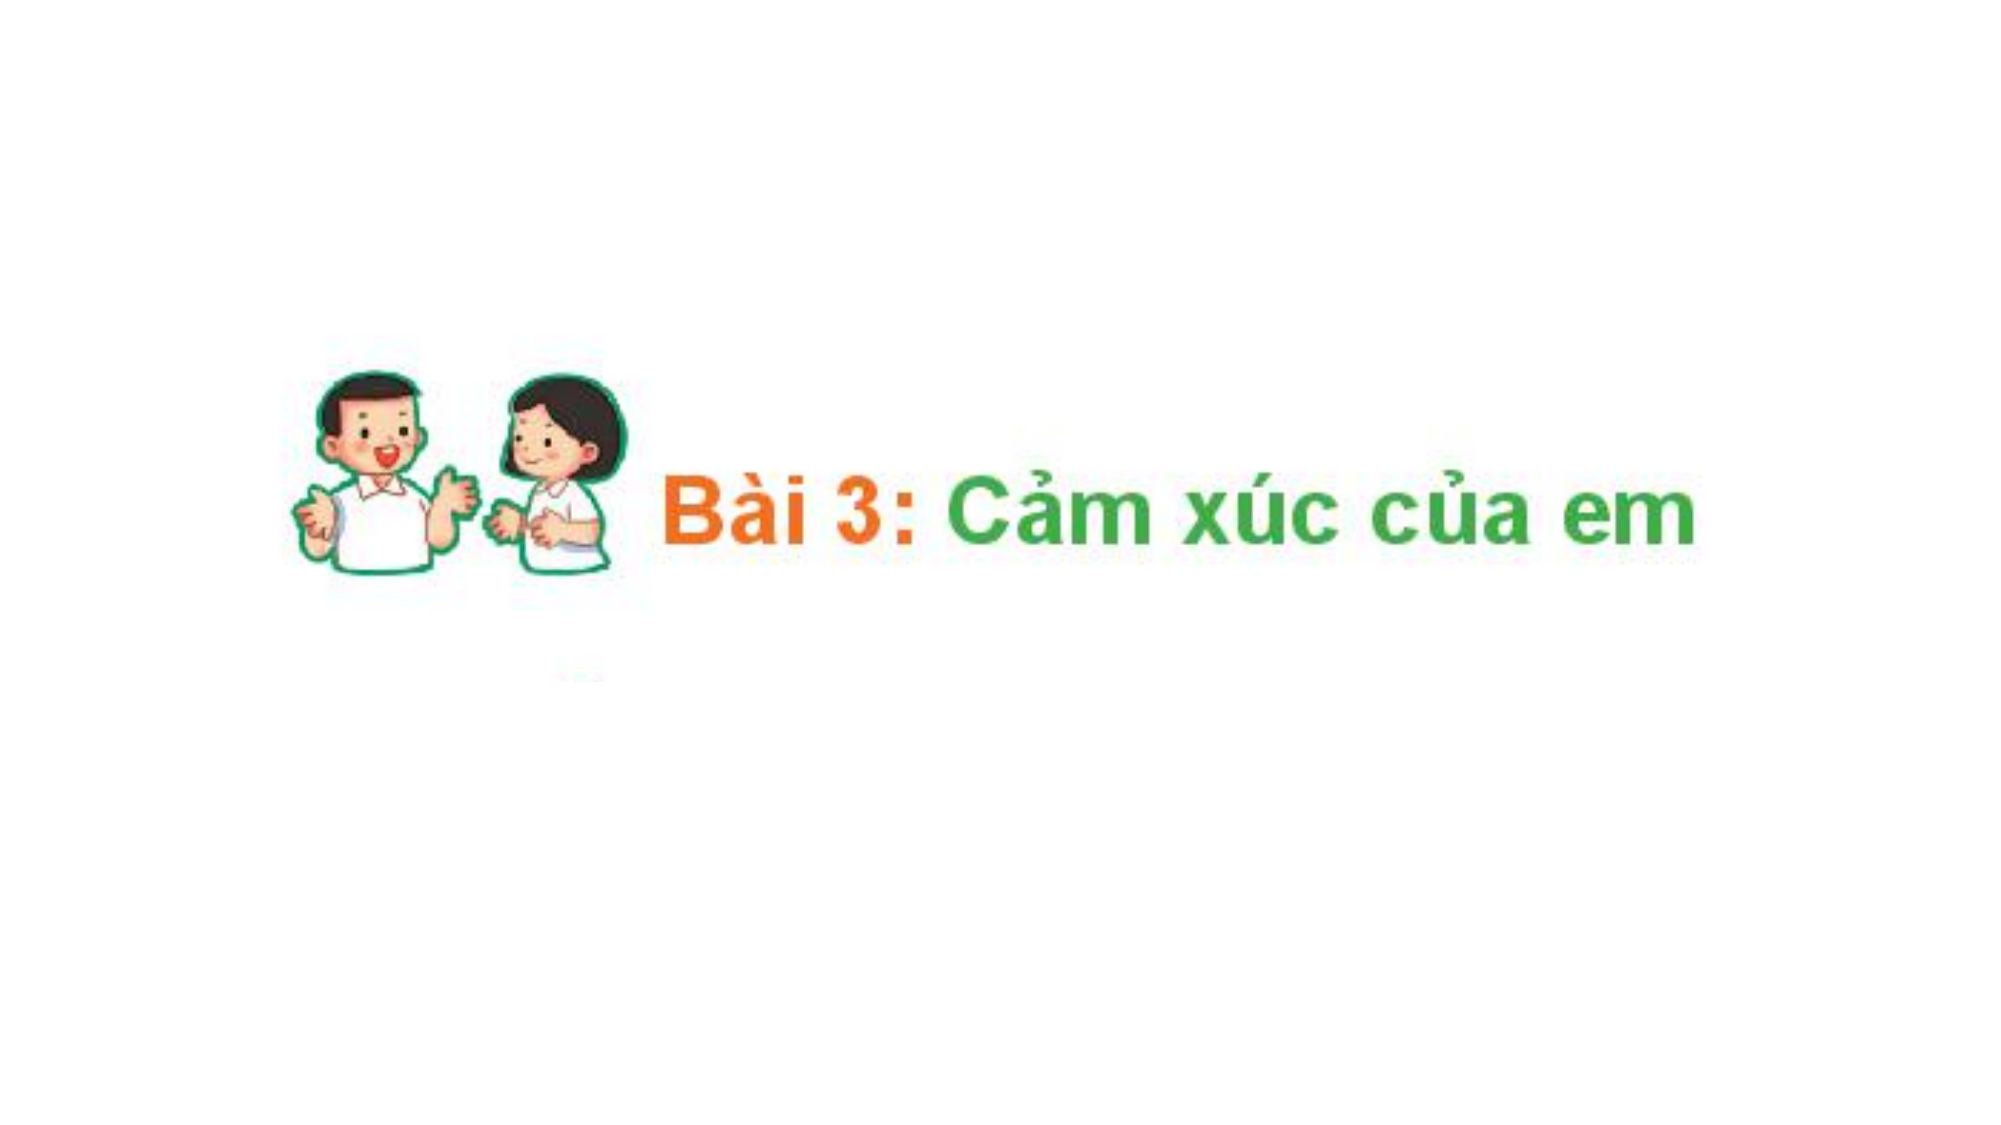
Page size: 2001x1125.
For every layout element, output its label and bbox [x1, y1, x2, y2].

picture [211, 270, 1789, 682]
